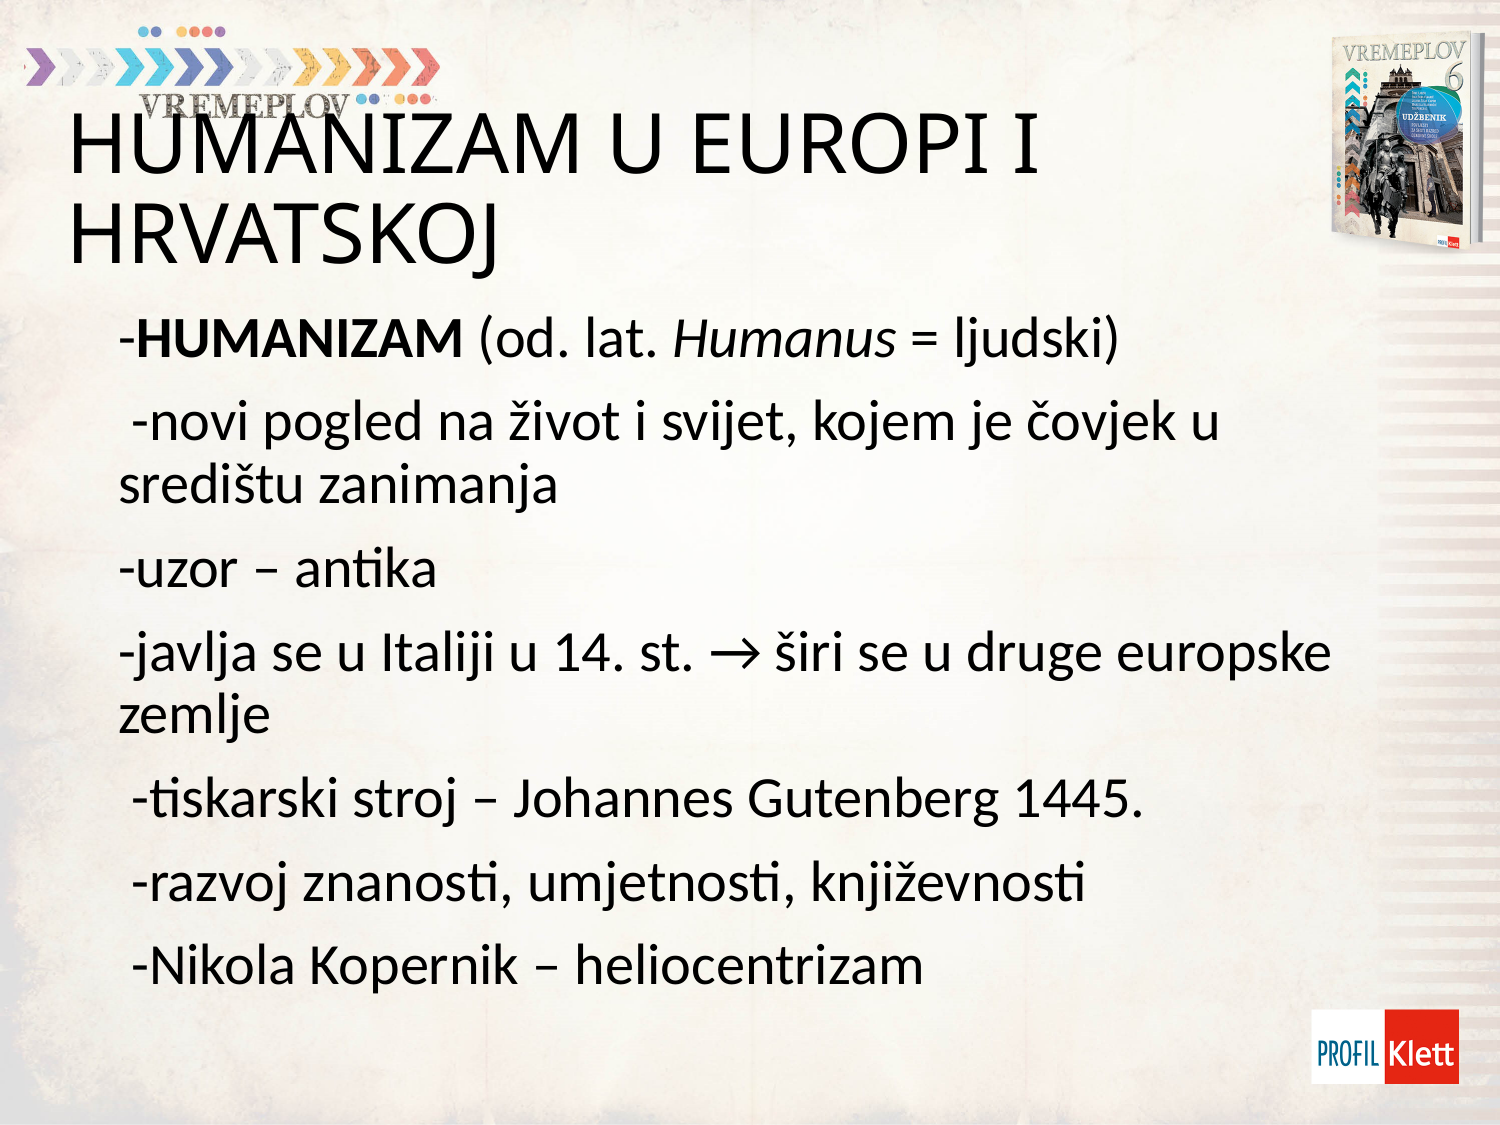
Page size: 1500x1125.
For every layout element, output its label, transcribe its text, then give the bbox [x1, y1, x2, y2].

title HUMANIZAM U EUROPI I HRVATSKOJ [51, 83, 1346, 301]
picture [0, 0, 1500, 1125]
list -HUMANIZAM (od. lat. Humanus = ljudski) -novi pogled na život i svijet, kojem je čovjek u središtu zanimanja -uzor – antika -javlja se u Italiji u 14. st. → širi se u druge europske zemlje -tiskarski stroj – Johannes Gutenberg 1445. -razvoj znanosti, umjetnosti, književnosti -Nikola Kopernik – heliocentrizam [103, 299, 1397, 1014]
